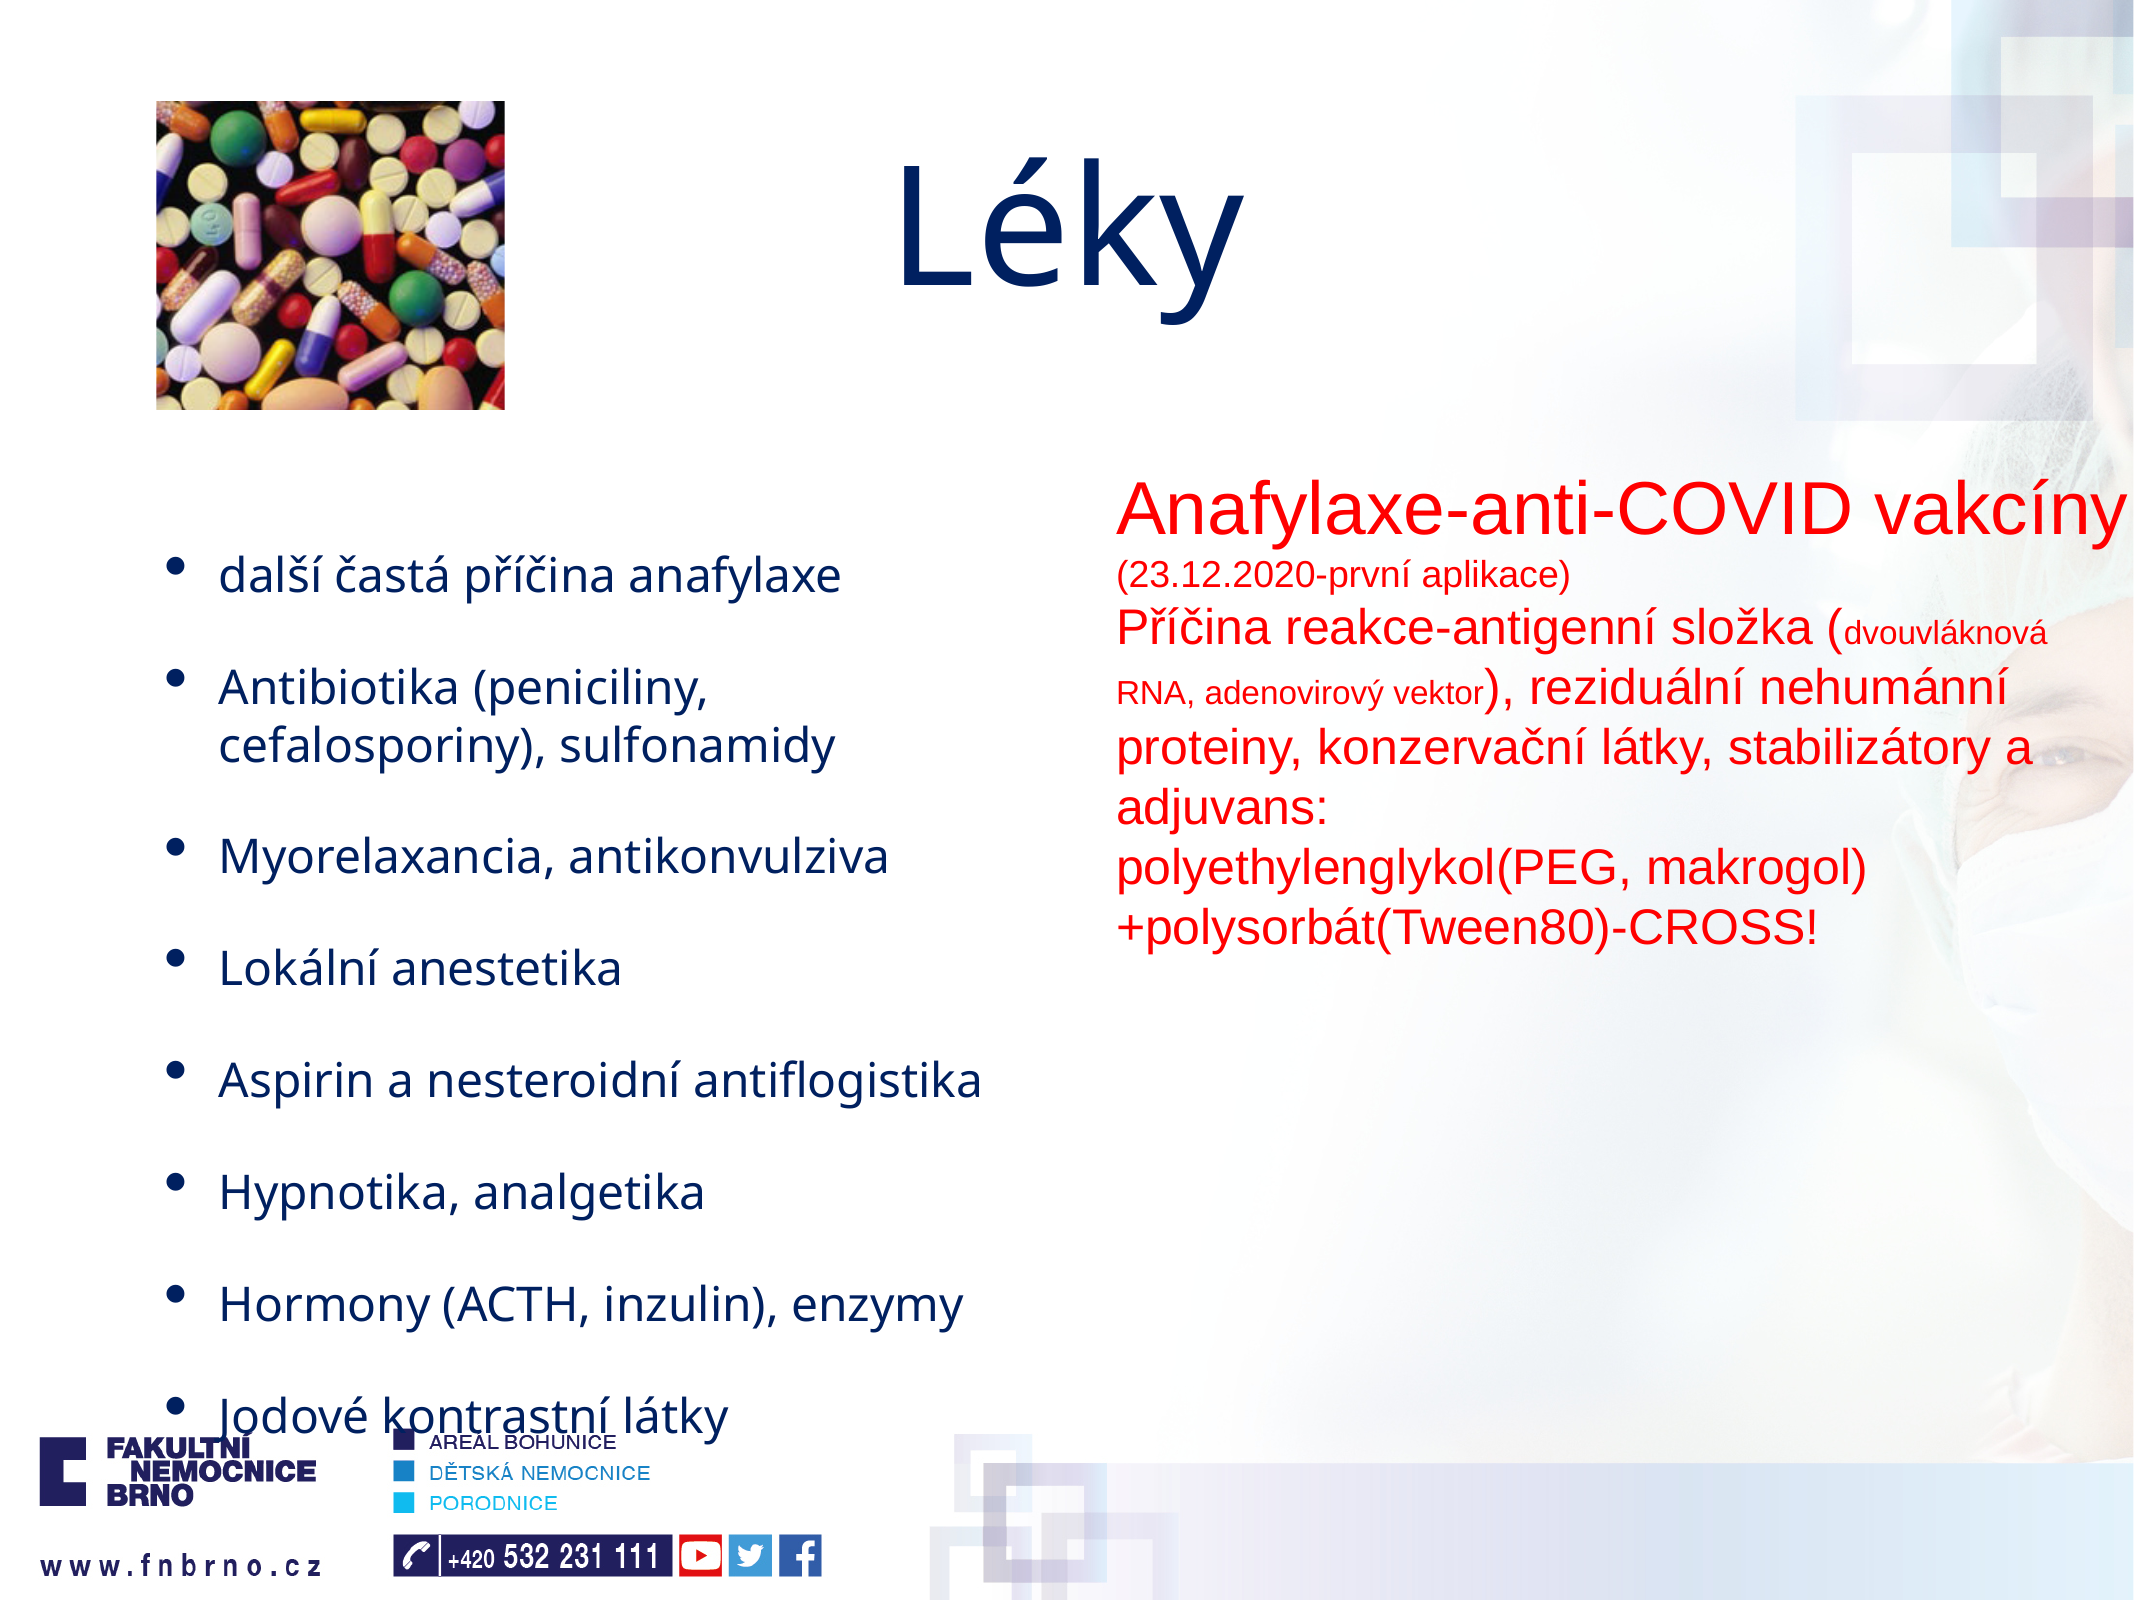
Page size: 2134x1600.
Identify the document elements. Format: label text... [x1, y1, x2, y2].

list další častá příčina anafylaxe Antibiotika (peniciliny, cefalosporiny), sulfonamidy Myorelaxancia, antikonvulziva Lokální anestetika Aspirin a nesteroidní antiflogistika Hypnotika, analgetika Hormony (ACTH, inzulin), enzymy Jodové kontrastní látky [155, 424, 1032, 1457]
picture [0, 0, 2134, 1600]
text_box Anafylaxe-anti-COVID vakcíny (23.12.2020-první aplikace) Příčina reakce-antigenní složka (dvouvláknová RNA, adenovirový vektor), reziduální nehumánní proteiny, konzervační látky, stabilizátory a adjuvans: polyethylenglykol(PEG, makrogol)+polysorbát(Tween80)-CROSS! [1101, 425, 2134, 963]
title Léky [155, 41, 1978, 397]
